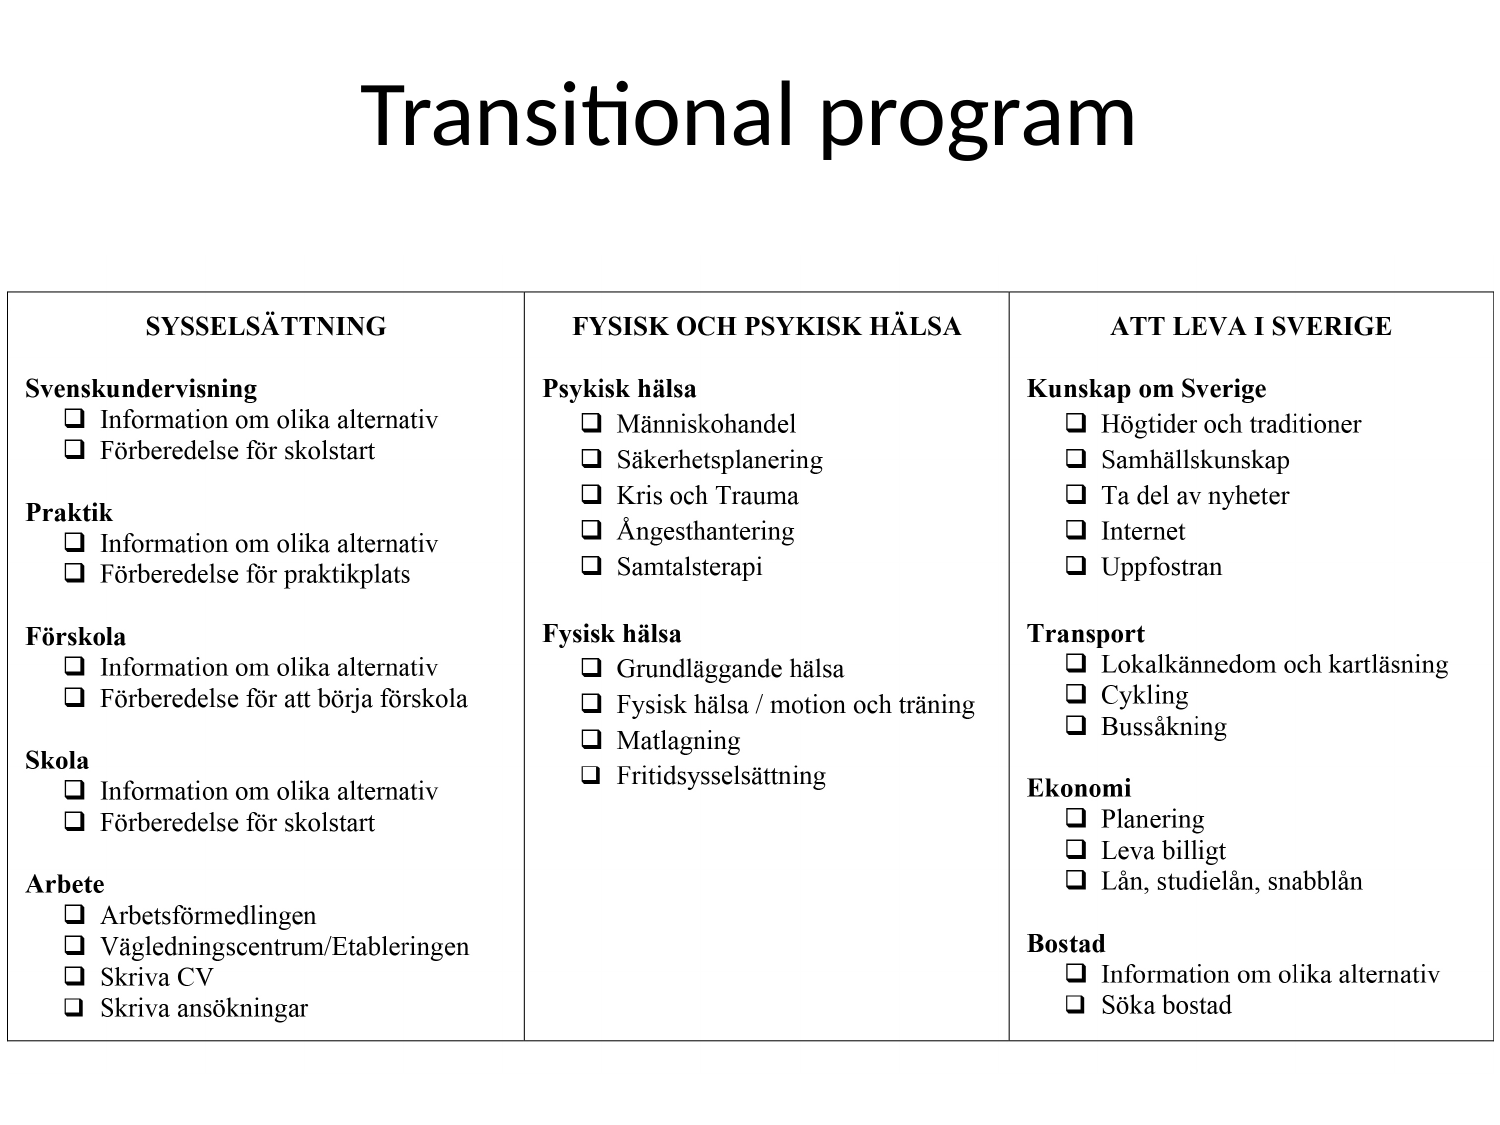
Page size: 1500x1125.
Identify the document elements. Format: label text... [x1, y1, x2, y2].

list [7, 255, 1495, 1075]
title Transitional program [75, 45, 1425, 233]
